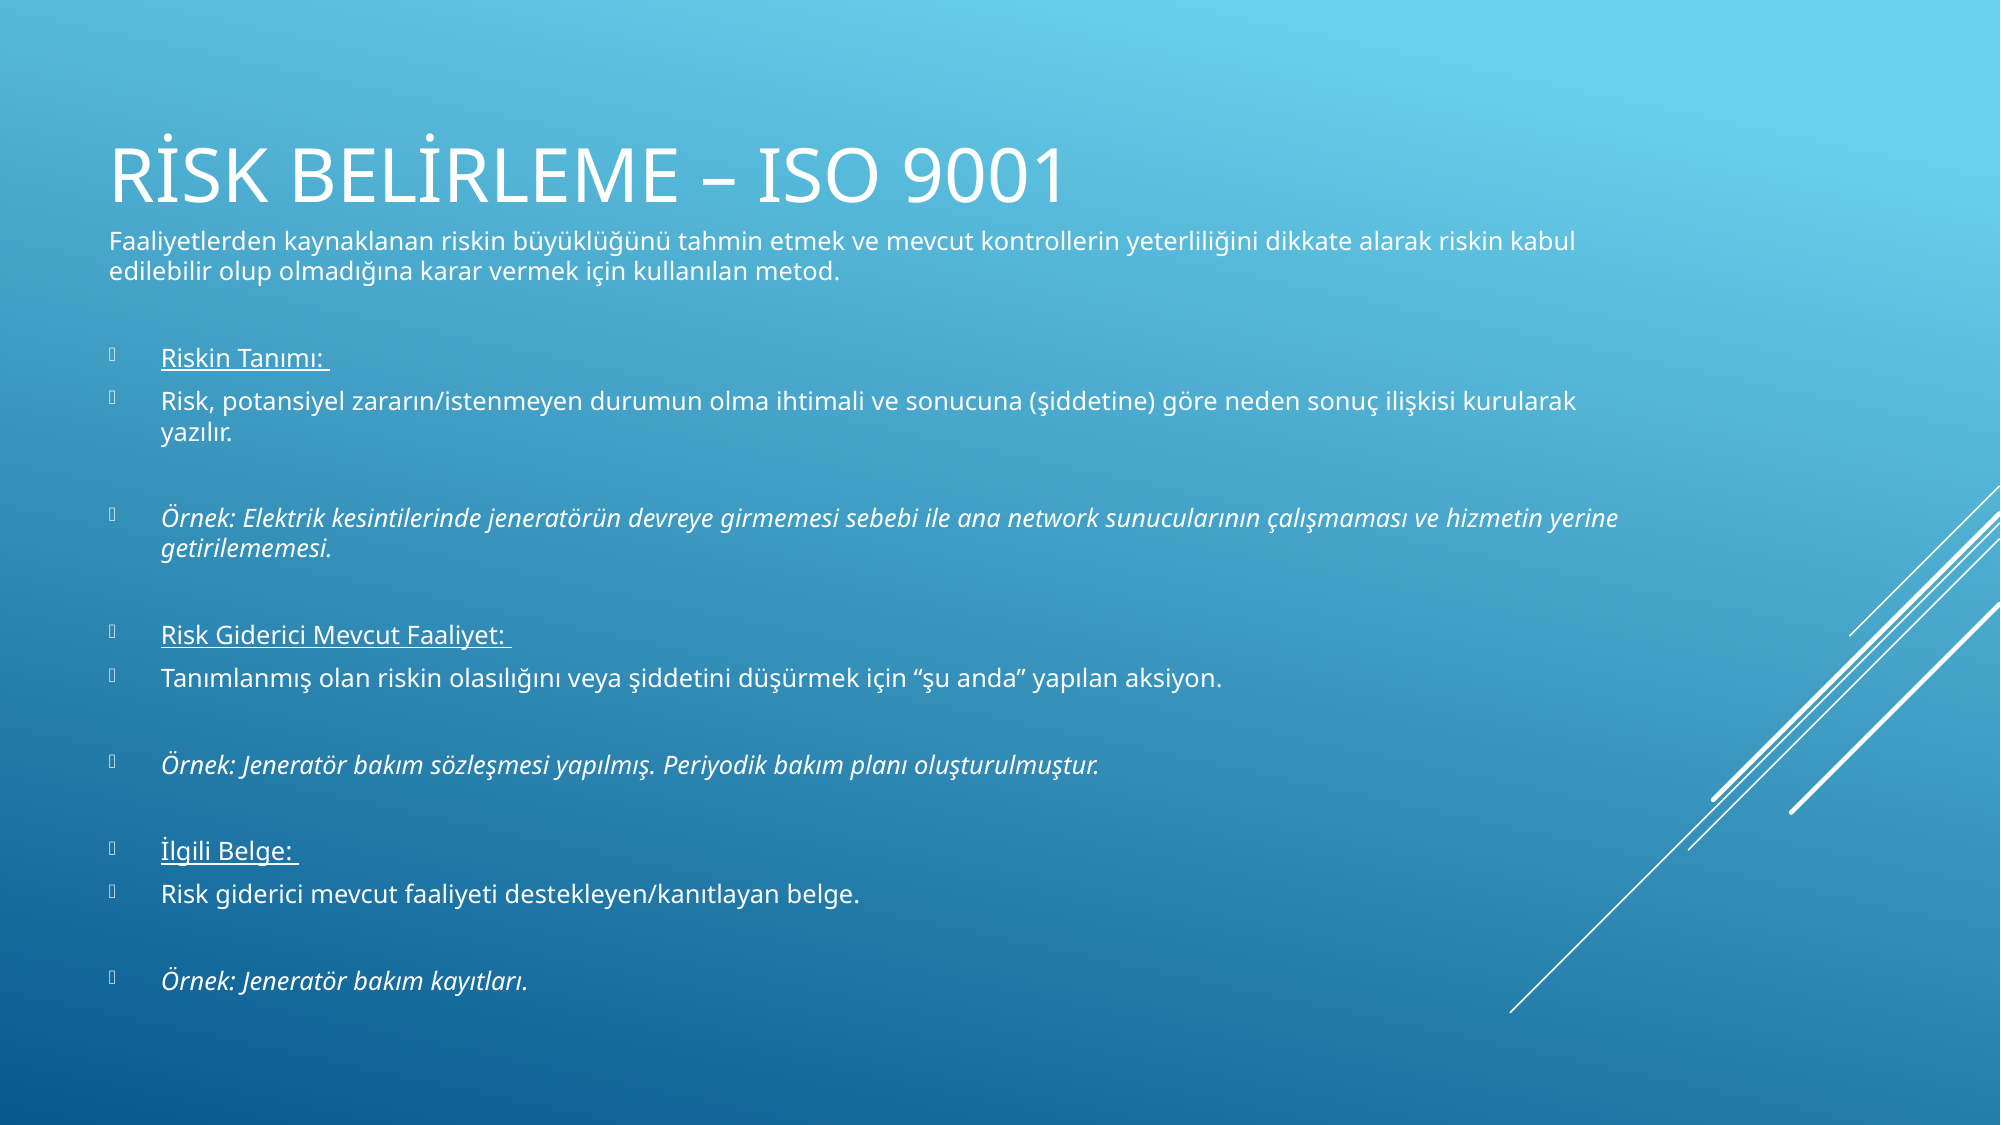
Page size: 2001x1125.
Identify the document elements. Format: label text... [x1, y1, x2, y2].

list Faaliyetlerden kaynaklanan riskin büyüklüğünü tahmin etmek ve mevcut kontrollerin yeterliliğini dikkate alarak riskin kabul edilebilir olup olmadığına karar vermek için kullanılan metod. Riskin Tanımı: Risk, potansiyel zararın/istenmeyen durumun olma ihtimali ve sonucuna (şiddetine) göre neden sonuç ilişkisi kurularak yazılır. Örnek: Elektrik kesintilerinde jeneratörün devreye girmemesi sebebi ile ana network sunucularının çalışmaması ve hizmetin yerine getirilememesi. Risk Giderici Mevcut Faaliyet: Tanımlanmış olan riskin olasılığını veya şiddetini düşürmek için “şu anda” yapılan aksiyon. Örnek: Jeneratör bakım sözleşmesi yapılmış. Periyodik bakım planı oluşturulmuştur. İlgili Belge: Risk giderici mevcut faaliyeti destekleyen/kanıtlayan belge. Örnek: Jeneratör bakım kayıtları. [93, 217, 1649, 1012]
title RİSK BELİRLEME – ISO 9001 [93, 68, 1494, 217]
